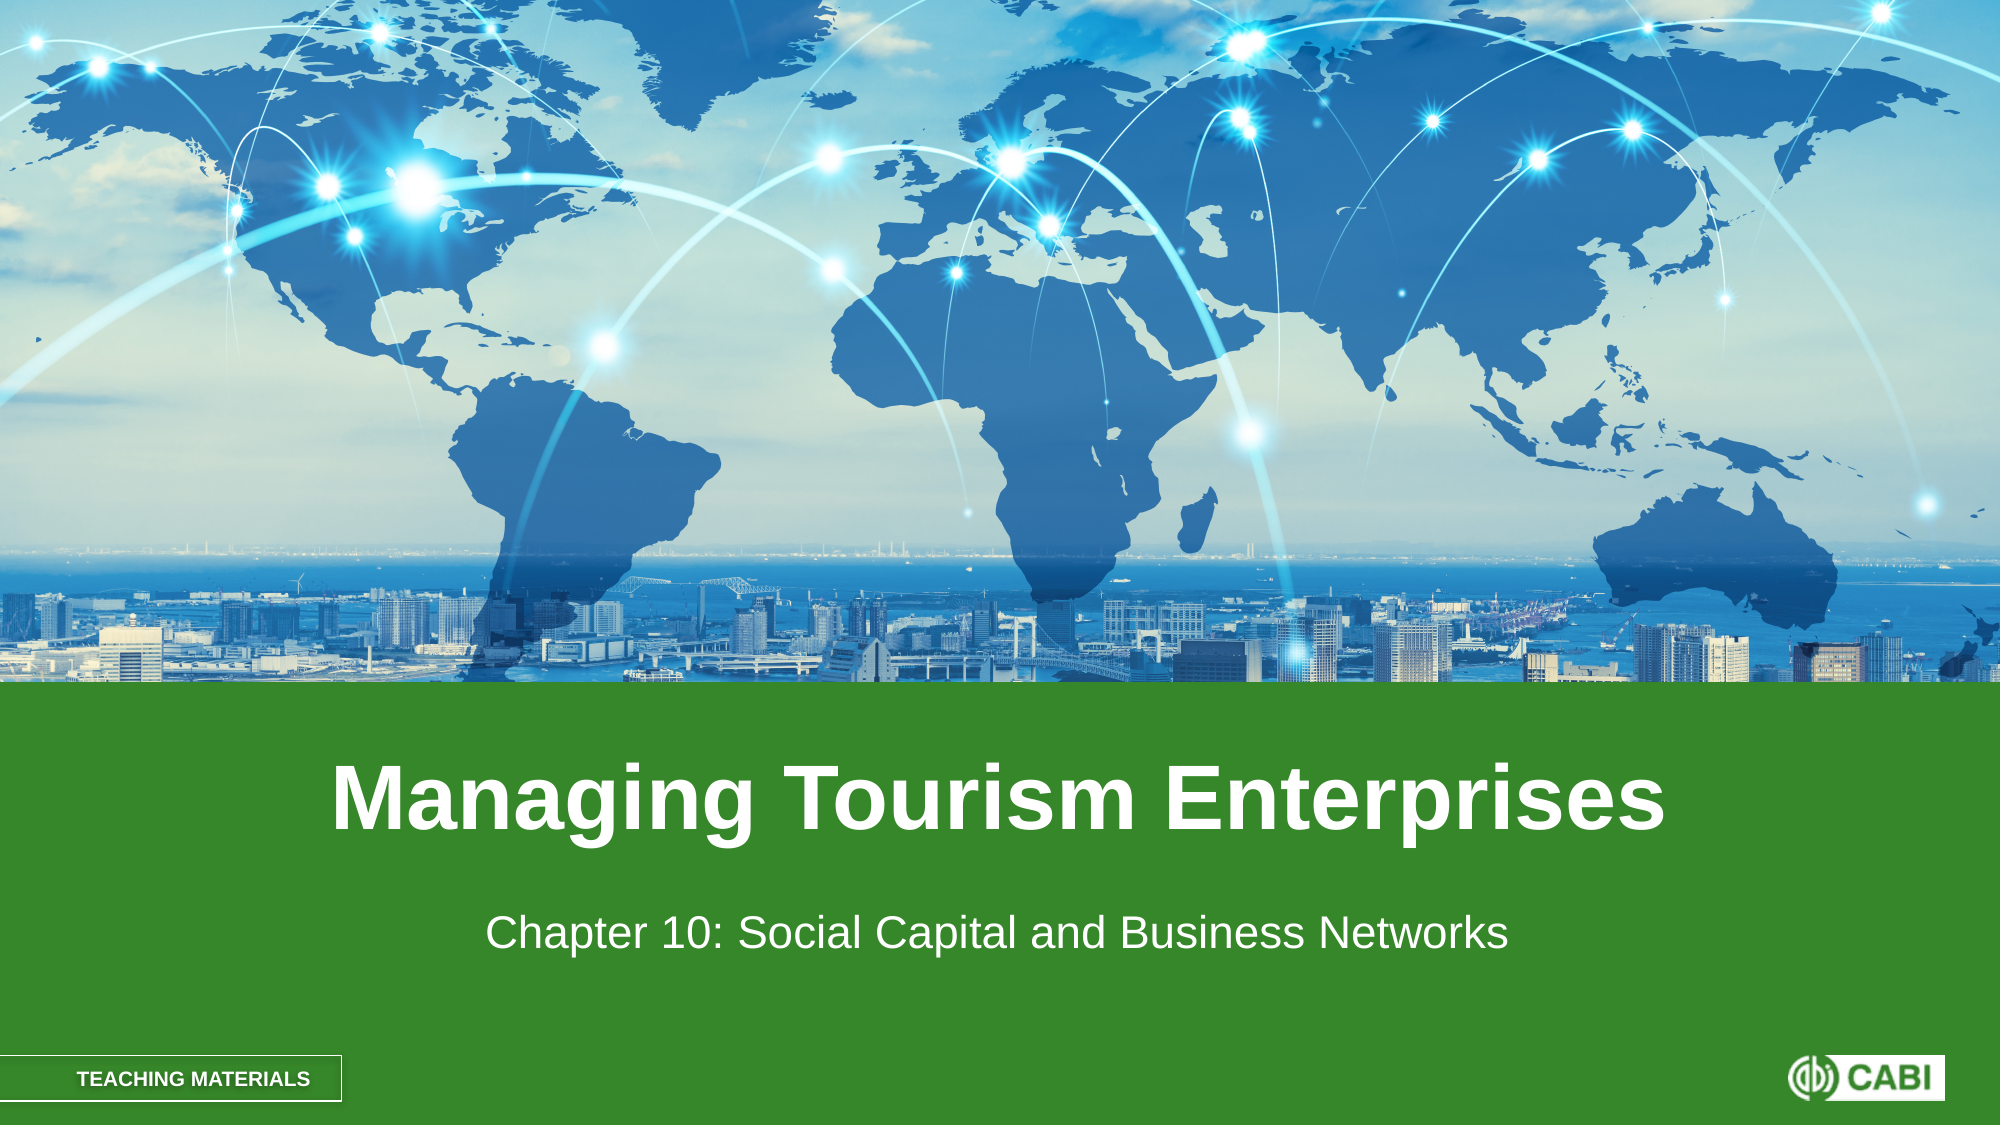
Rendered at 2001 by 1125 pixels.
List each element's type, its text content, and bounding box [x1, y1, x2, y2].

picture [1788, 1055, 1945, 1101]
title Managing Tourism Enterprises [150, 730, 1850, 894]
subtitle Chapter 10: Social Capital and Business Networks [362, 894, 1633, 1036]
picture [0, 0, 2000, 682]
